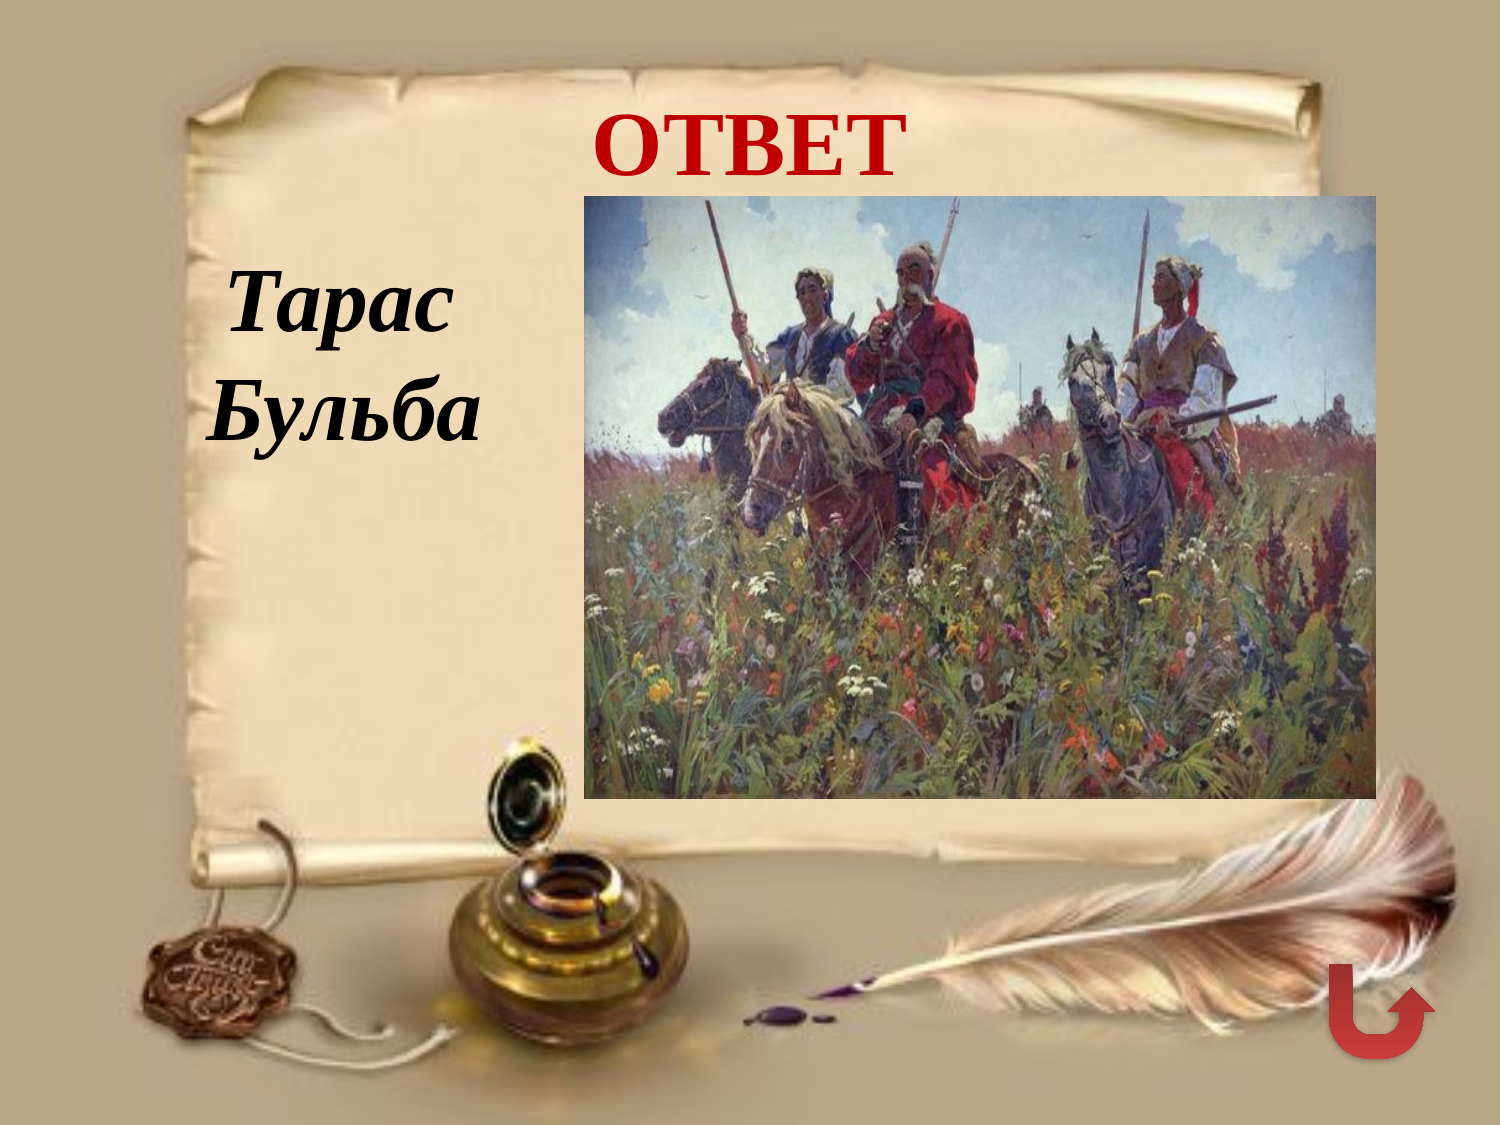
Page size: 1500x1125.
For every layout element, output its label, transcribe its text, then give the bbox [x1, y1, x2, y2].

list Тарас Бульба [135, 231, 574, 516]
text_box [1328, 964, 1436, 1059]
title ОТВЕТ [74, 44, 1426, 233]
picture [0, 0, 1500, 1125]
